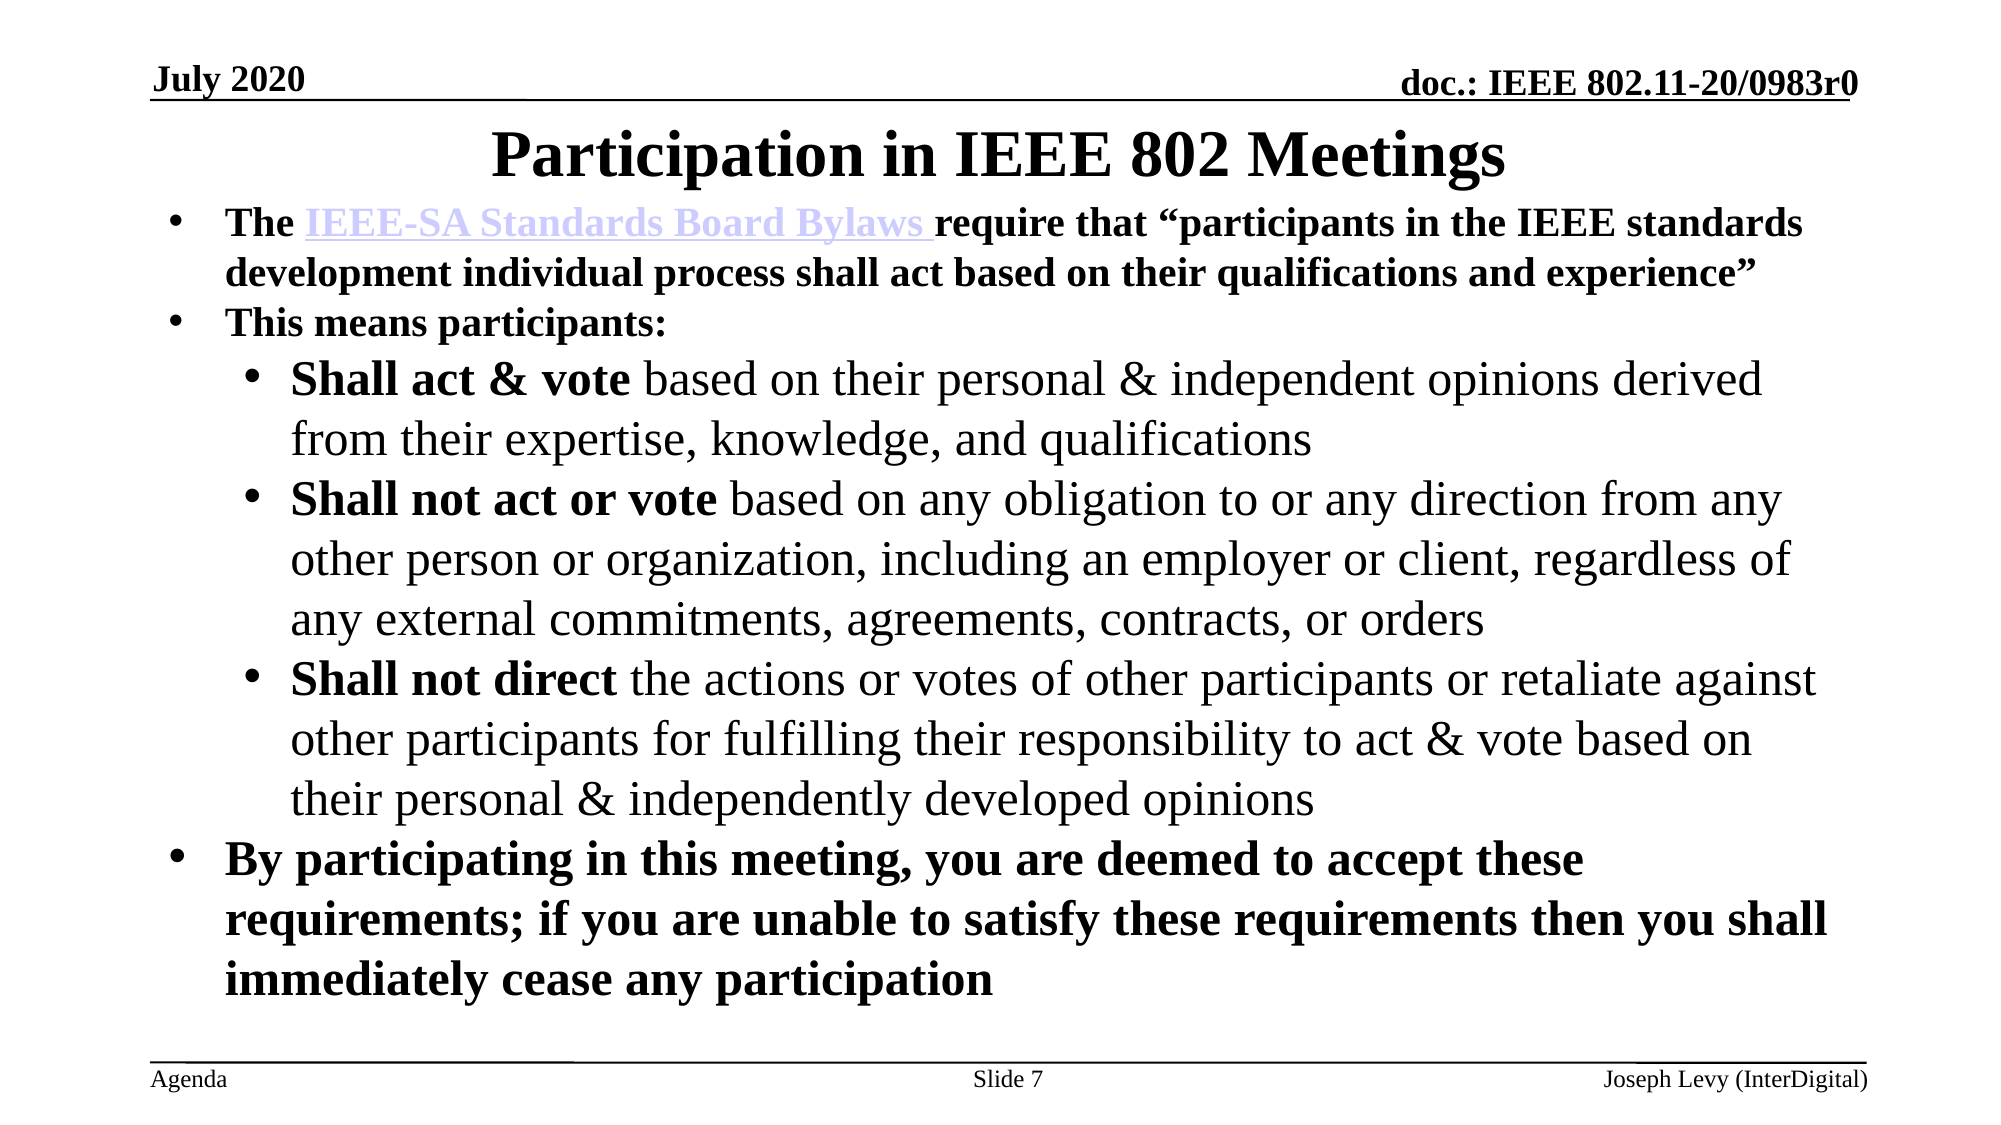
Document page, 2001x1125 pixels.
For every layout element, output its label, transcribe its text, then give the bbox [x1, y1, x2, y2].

slide_number Slide 7 [950, 1061, 1067, 1123]
footer Joseph Levy (InterDigital) [1171, 1061, 1869, 1093]
title Participation in IEEE 802 Meetings [149, 112, 1850, 188]
list The IEEE-SA Standards Board Bylaws require that “participants in the IEEE standards development individual process shall act based on their qualifications and experience” This means participants: Shall act & vote based on their personal & independent opinions derived from their expertise, knowledge, and qualifications Shall not act or vote based on any obligation to or any direction from any other person or organization, including an employer or client, regardless of any external commitments, agreements, contracts, or orders Shall not direct the actions or votes of other participants or retaliate against other participants for fulfilling their responsibility to act & vote based on their personal & independently developed opinions By participating in this meeting, you are deemed to accept these requirements; if you are unable to satisfy these requirements then you shall immediately cease any participation [153, 187, 1854, 1038]
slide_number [152, 54, 563, 100]
